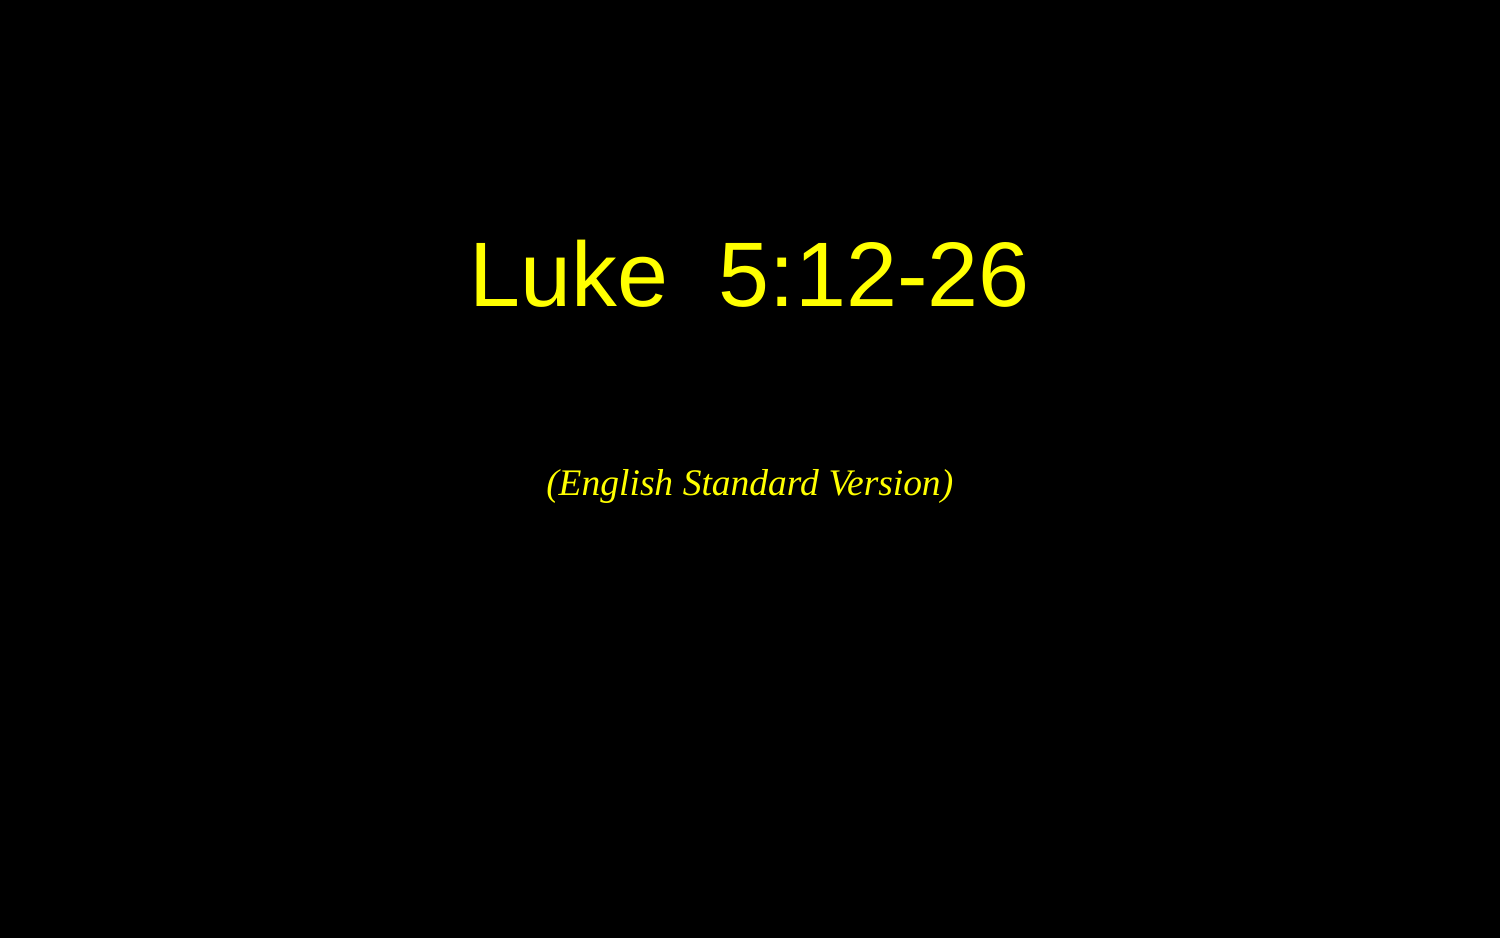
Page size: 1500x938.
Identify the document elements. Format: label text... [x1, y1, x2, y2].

text_box Luke 5:12-26 (English Standard Version) [0, 78, 1500, 752]
